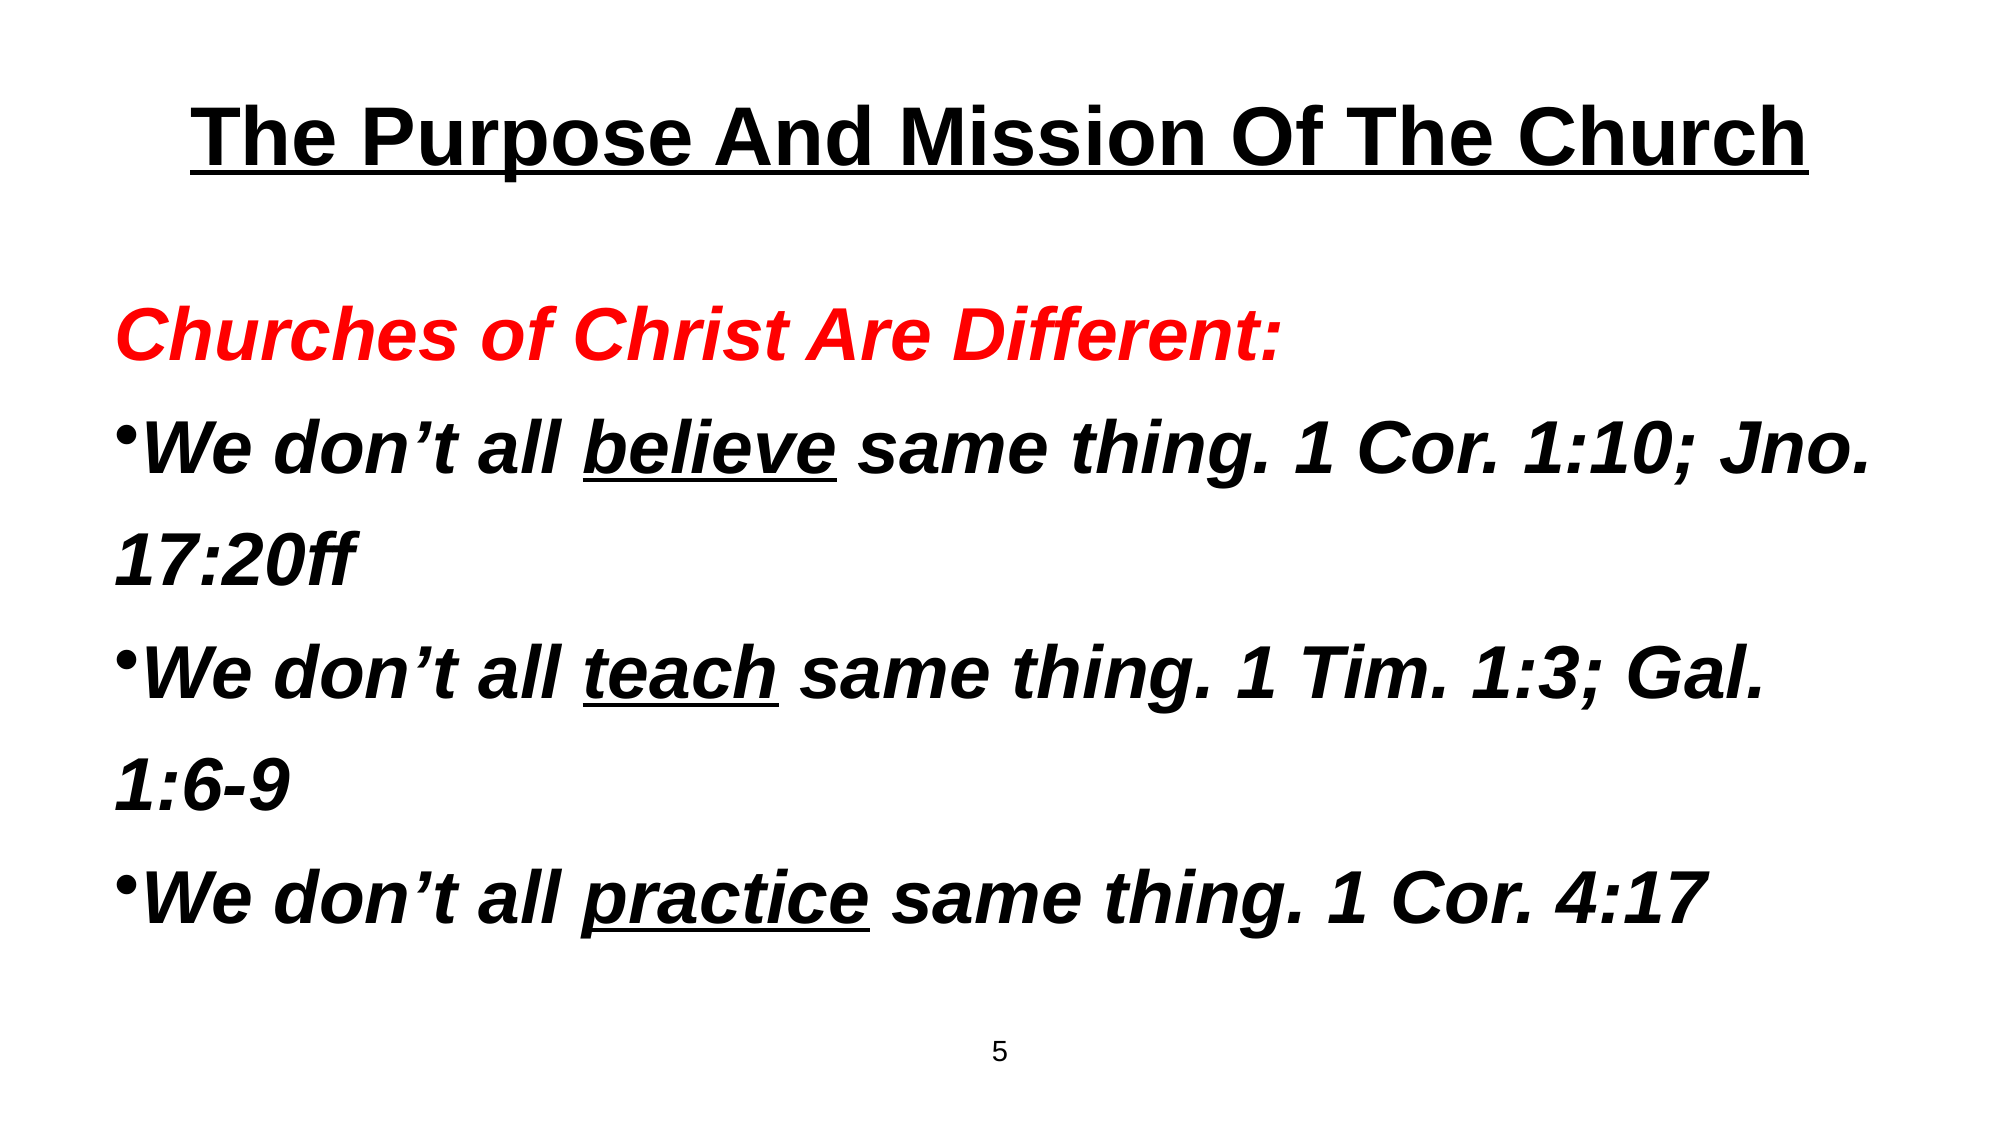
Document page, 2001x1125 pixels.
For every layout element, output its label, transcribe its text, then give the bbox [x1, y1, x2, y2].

text_box The Purpose And Mission Of The Church [175, 74, 1825, 190]
text_box Churches of Christ Are Different: We don’t all believe same thing. 1 Cor. 1:10; Jno. 17:20ff We don’t all teach same thing. 1 Tim. 1:3; Gal. 1:6-9 We don’t all practice same thing. 1 Cor. 4:17 [99, 256, 1900, 946]
slide_number 5 [762, 1024, 1238, 1103]
